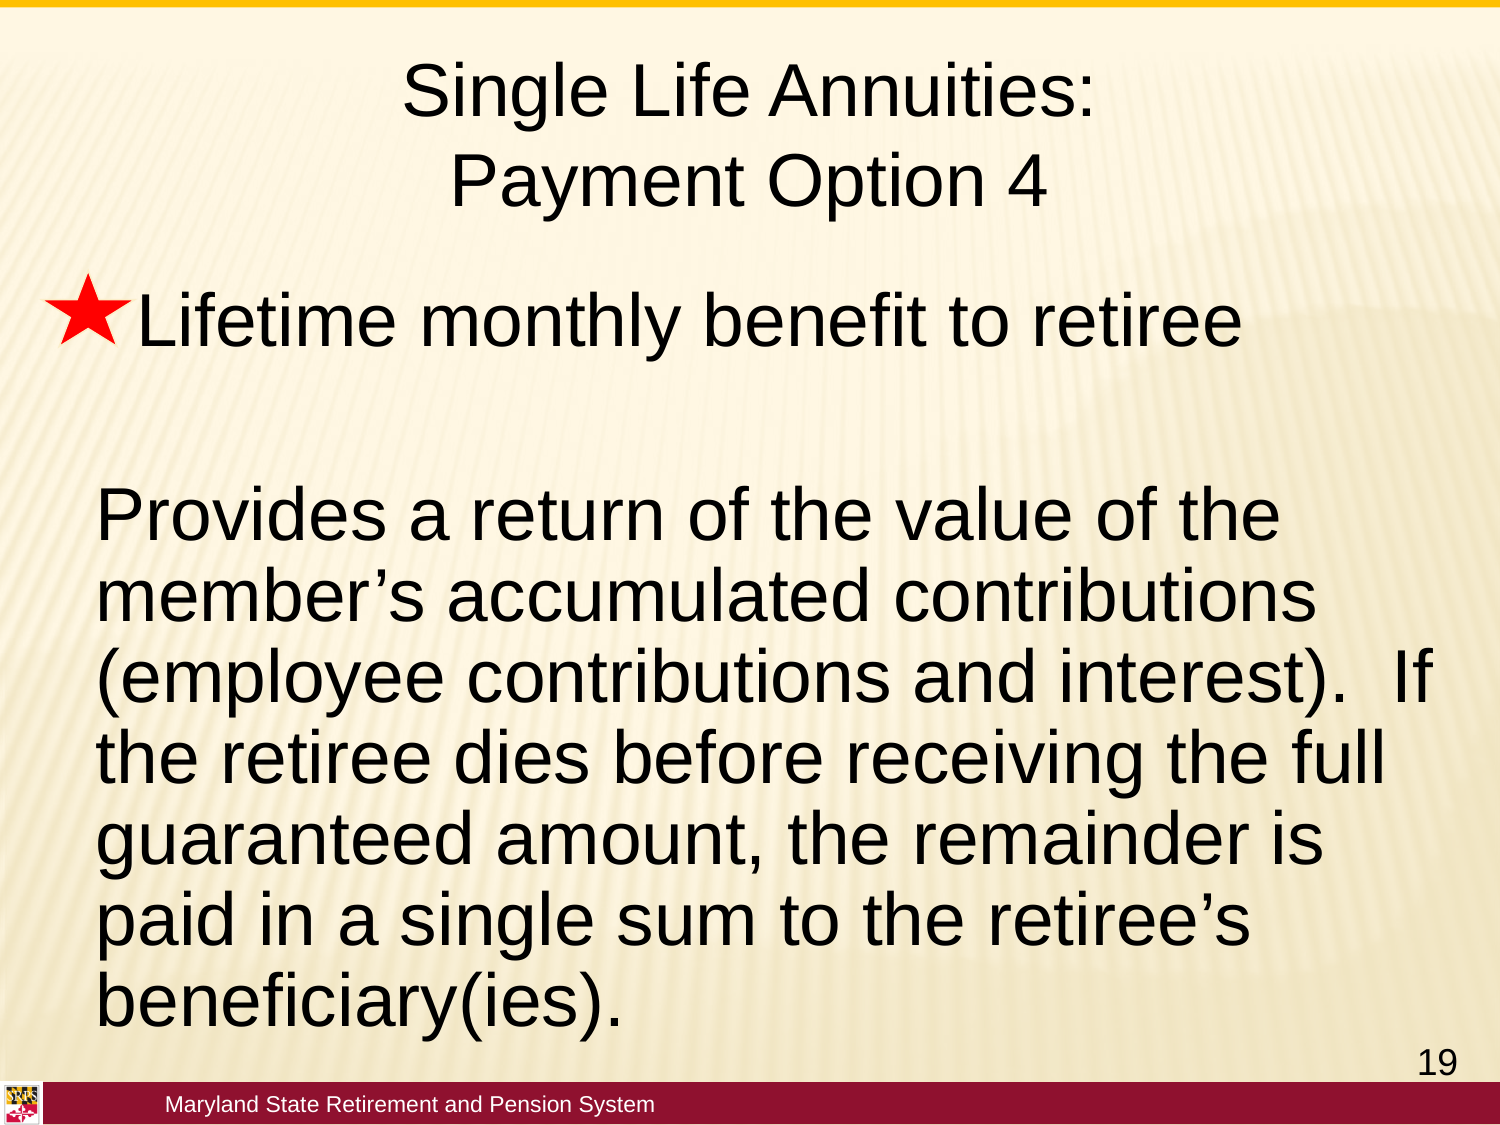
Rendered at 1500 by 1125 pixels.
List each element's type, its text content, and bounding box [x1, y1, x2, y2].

text_box [41, 270, 136, 347]
title Single Life Annuities: Payment Option 4 [75, 29, 1425, 233]
picture [0, 1081, 43, 1125]
slide_number 19 [1375, 1039, 1500, 1081]
list Lifetime monthly benefit to retiree Provides a return of the value of the member’s accumulated contributions (employee contributions and interest). If the retiree dies before receiving the full guaranteed amount, the remainder is paid in a single sum to the retiree’s beneficiary(ies). [24, 267, 1470, 1099]
